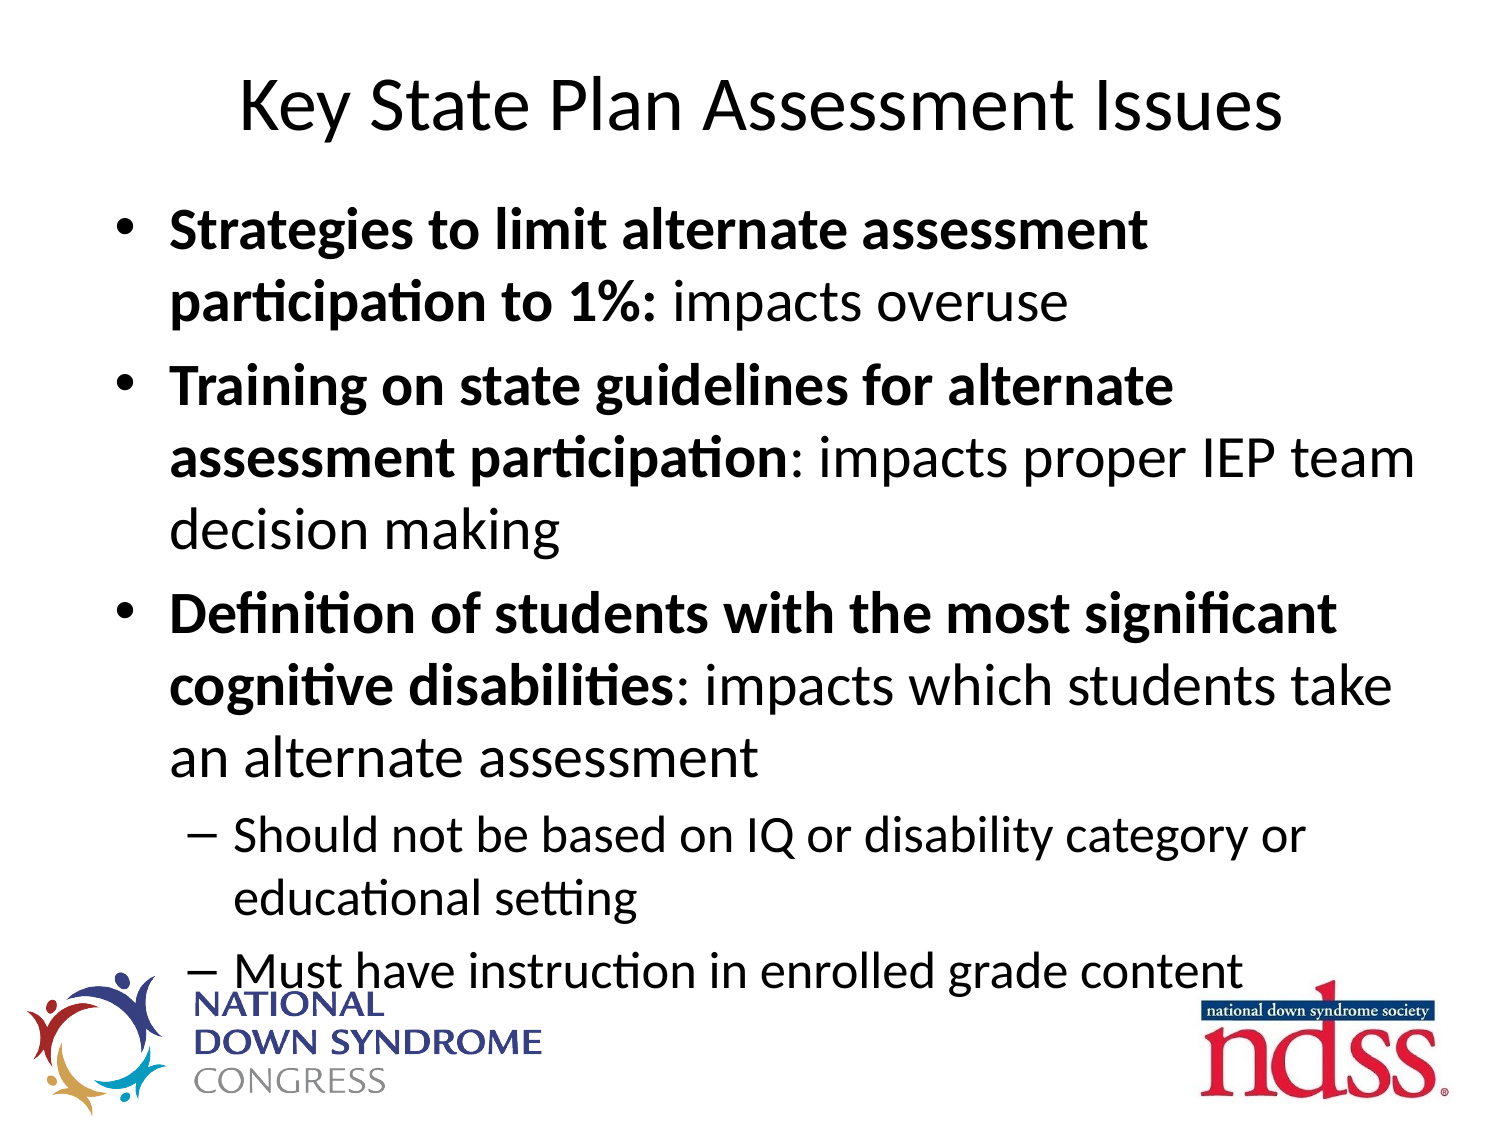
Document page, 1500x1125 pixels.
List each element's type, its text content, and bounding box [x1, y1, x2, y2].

picture [0, 928, 584, 1125]
picture [1191, 953, 1456, 1107]
title Key State Plan Assessment Issues [99, 45, 1425, 155]
list Strategies to limit alternate assessment participation to 1%: impacts overuse Training on state guidelines for alternate assessment participation: impacts proper IEP team decision making Definition of students with the most significant cognitive disabilities: impacts which students take an alternate assessment Should not be based on IQ or disability category or educational setting Must have instruction in enrolled grade content [99, 181, 1450, 1014]
